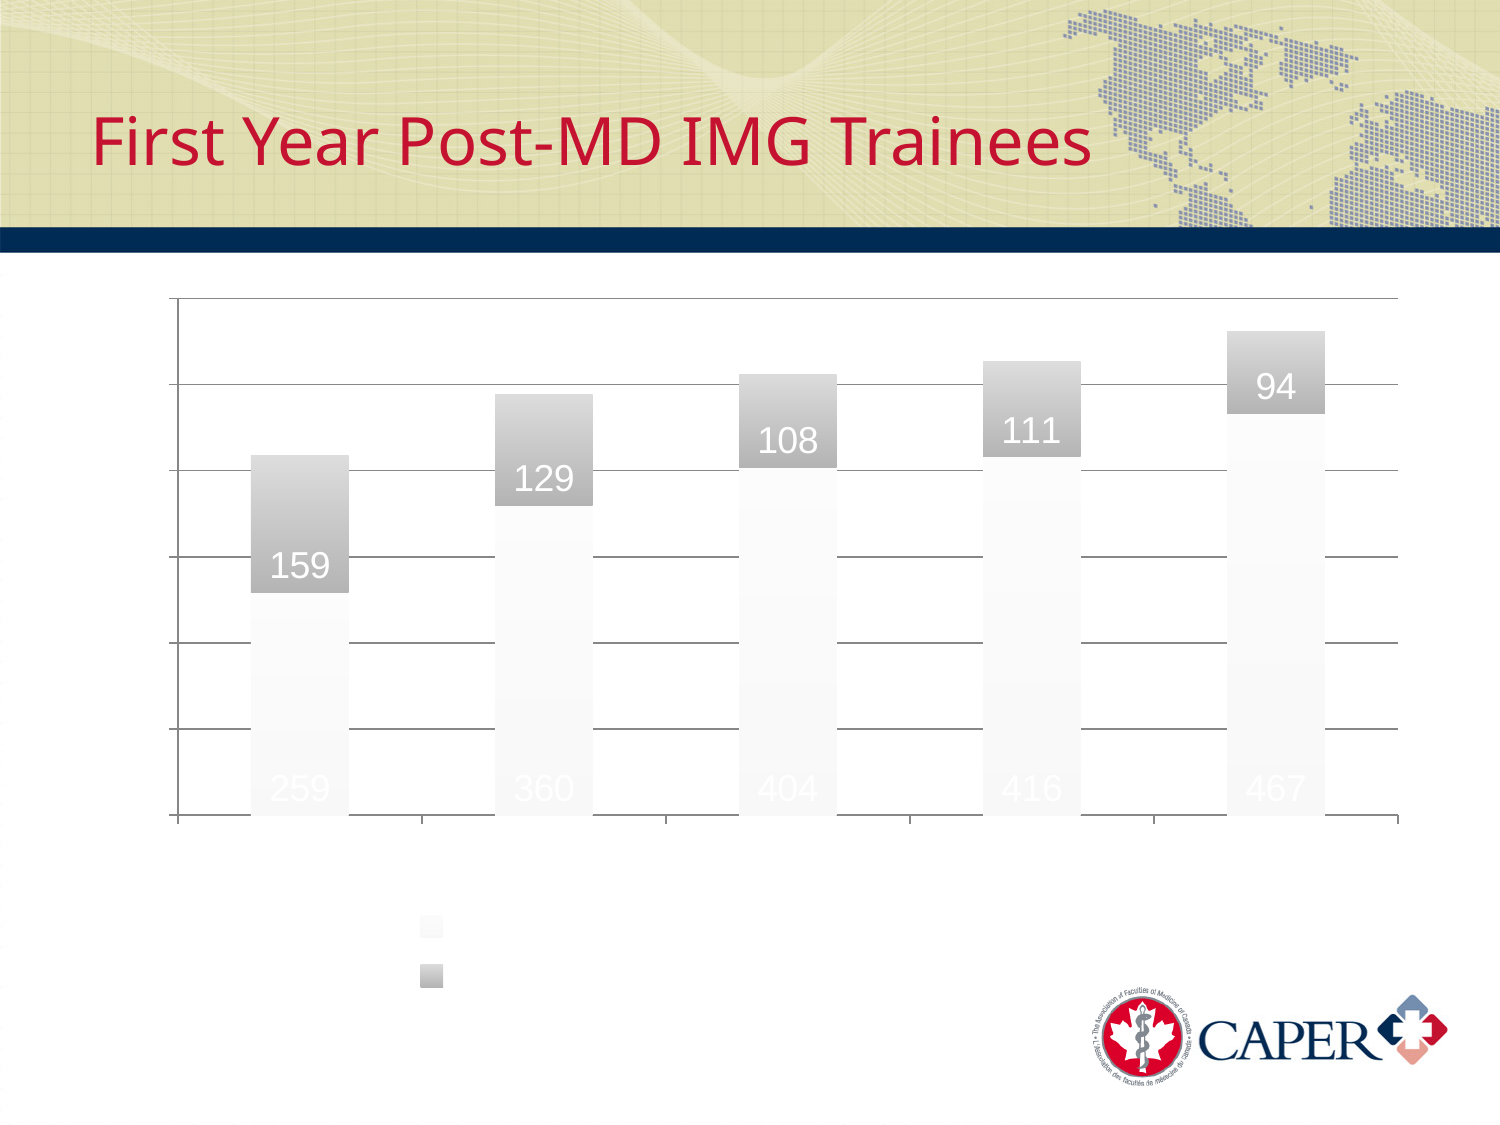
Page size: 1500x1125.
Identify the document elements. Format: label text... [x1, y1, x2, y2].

chart [74, 262, 1426, 1006]
picture [0, 0, 1500, 1125]
title First Year Post-MD IMG Trainees [74, 44, 1426, 233]
